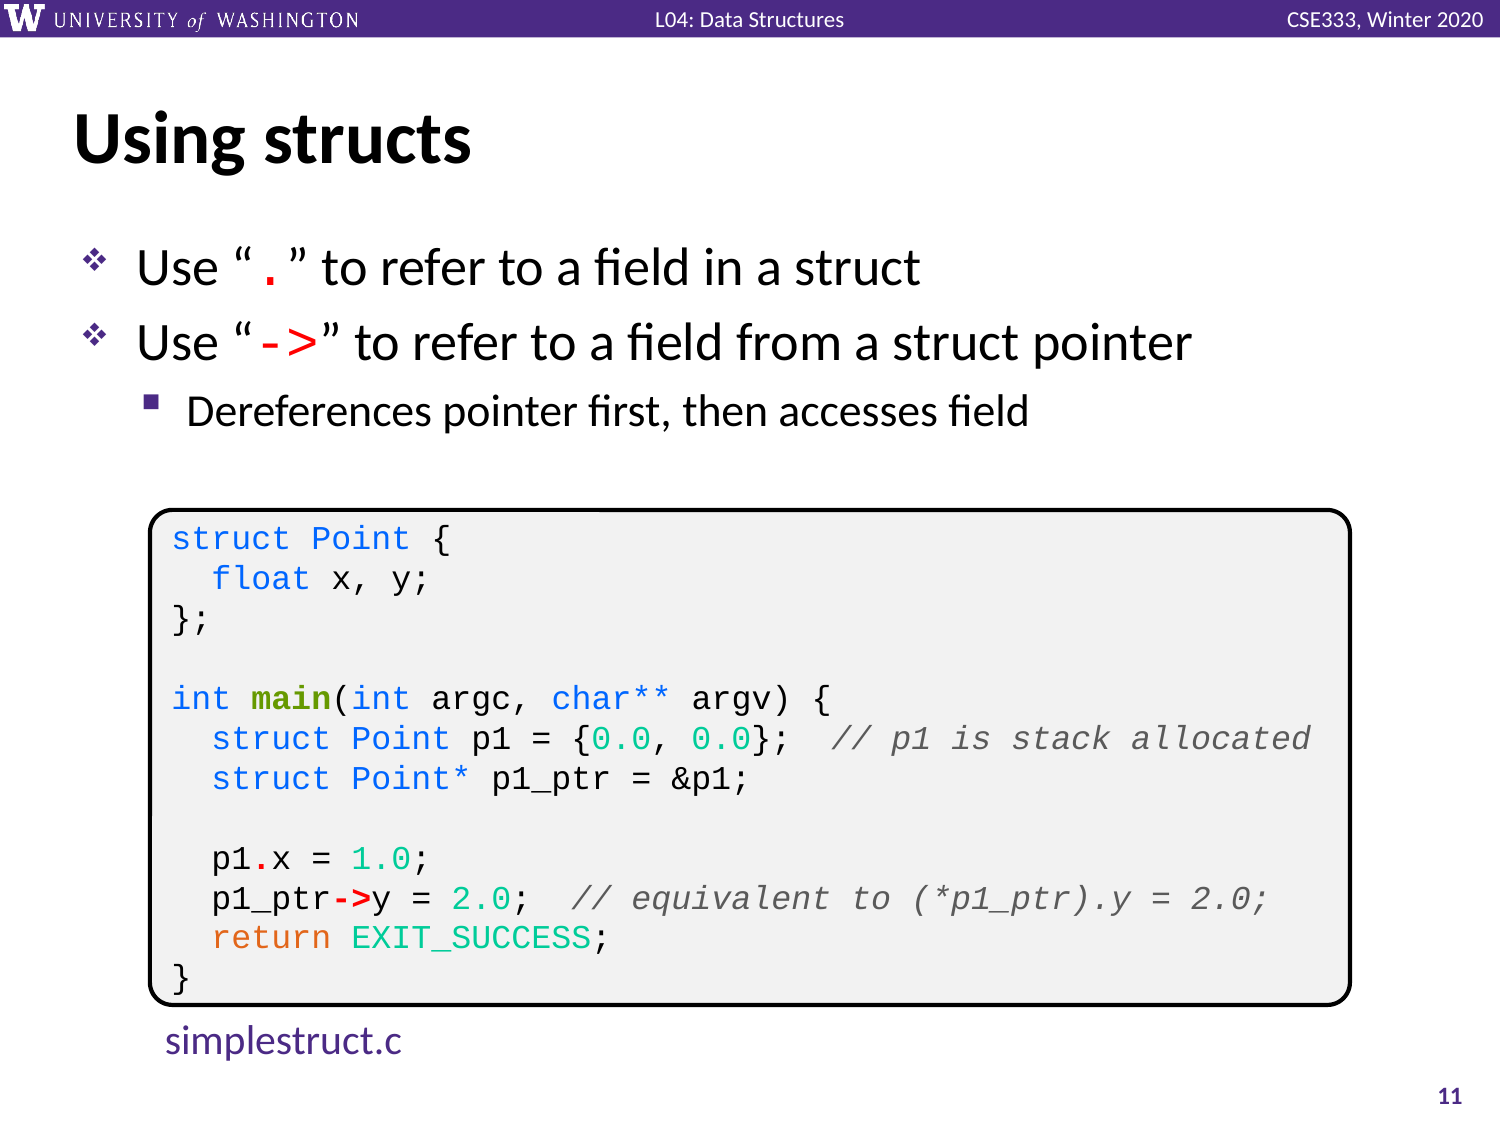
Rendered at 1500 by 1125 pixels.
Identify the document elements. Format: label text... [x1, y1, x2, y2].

text_box struct Point { float x, y; }; int main(int argc, char** argv) { struct Point p1 = {0.0, 0.0}; // p1 is stack allocated struct Point* p1_ptr = &p1; p1.x = 1.0; p1_ptr->y = 2.0; // equivalent to (*p1_ptr).y = 2.0; return EXIT_SUCCESS; } [149, 509, 1350, 1005]
text_box simplestruct.c [149, 1005, 525, 1070]
list Use “.” to refer to a field in a struct Use “->” to refer to a field from a struct pointer Dereferences pointer first, then accesses field [64, 223, 1438, 524]
picture [4, 4, 358, 32]
title Using structs [58, 71, 1438, 197]
slide_number 11 [1400, 1065, 1500, 1125]
